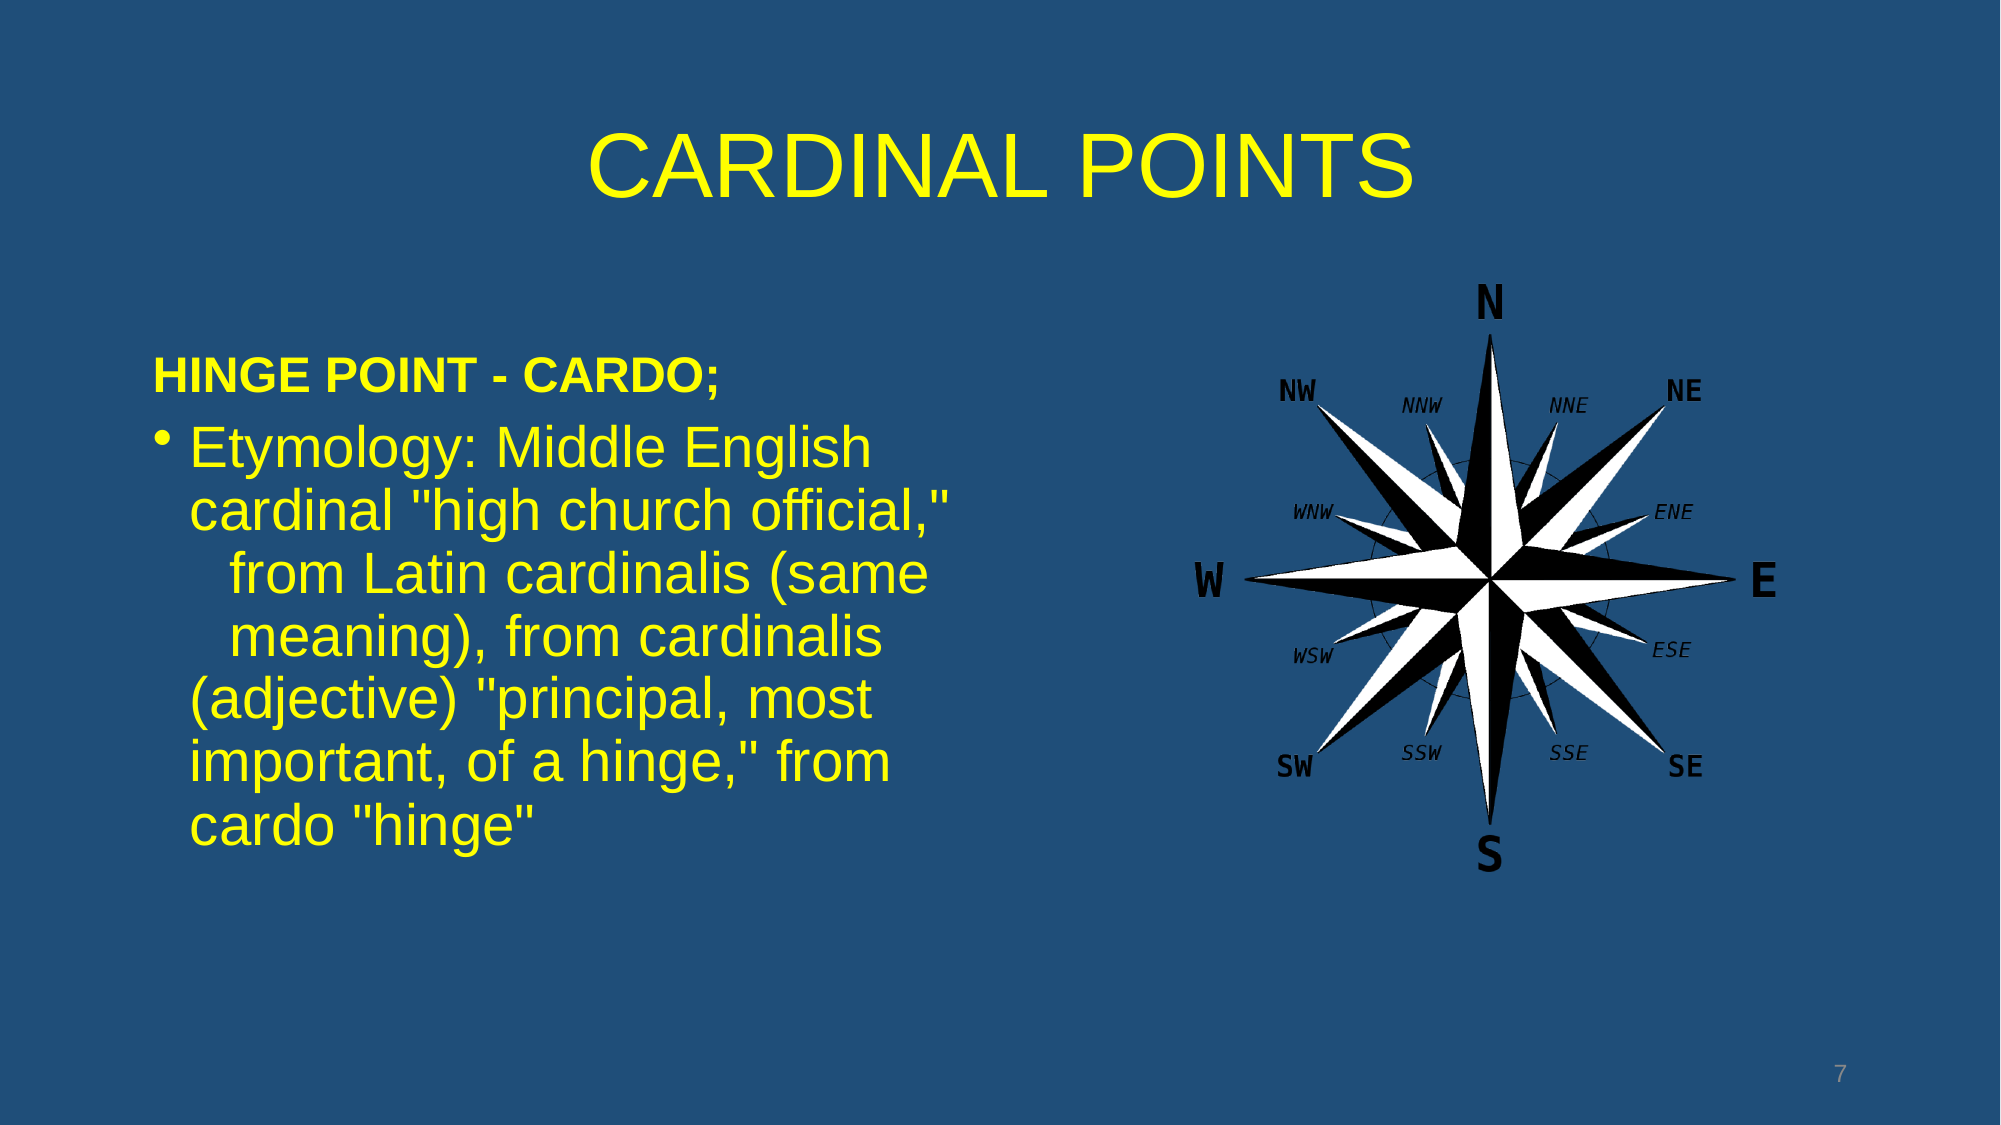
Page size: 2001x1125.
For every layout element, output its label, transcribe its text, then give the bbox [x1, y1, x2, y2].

slide_number 7 [1817, 1057, 1856, 1125]
picture [1180, 277, 1786, 883]
title CARDINAL POINTS [192, 51, 1808, 294]
text_box HINGE POINT - CARDO; Etymology: Middle English cardinal "high church official," from Latin cardinalis (same meaning), from cardinalis (adjective) "principal, most important, of a hinge," from cardo "hinge" [150, 333, 954, 858]
